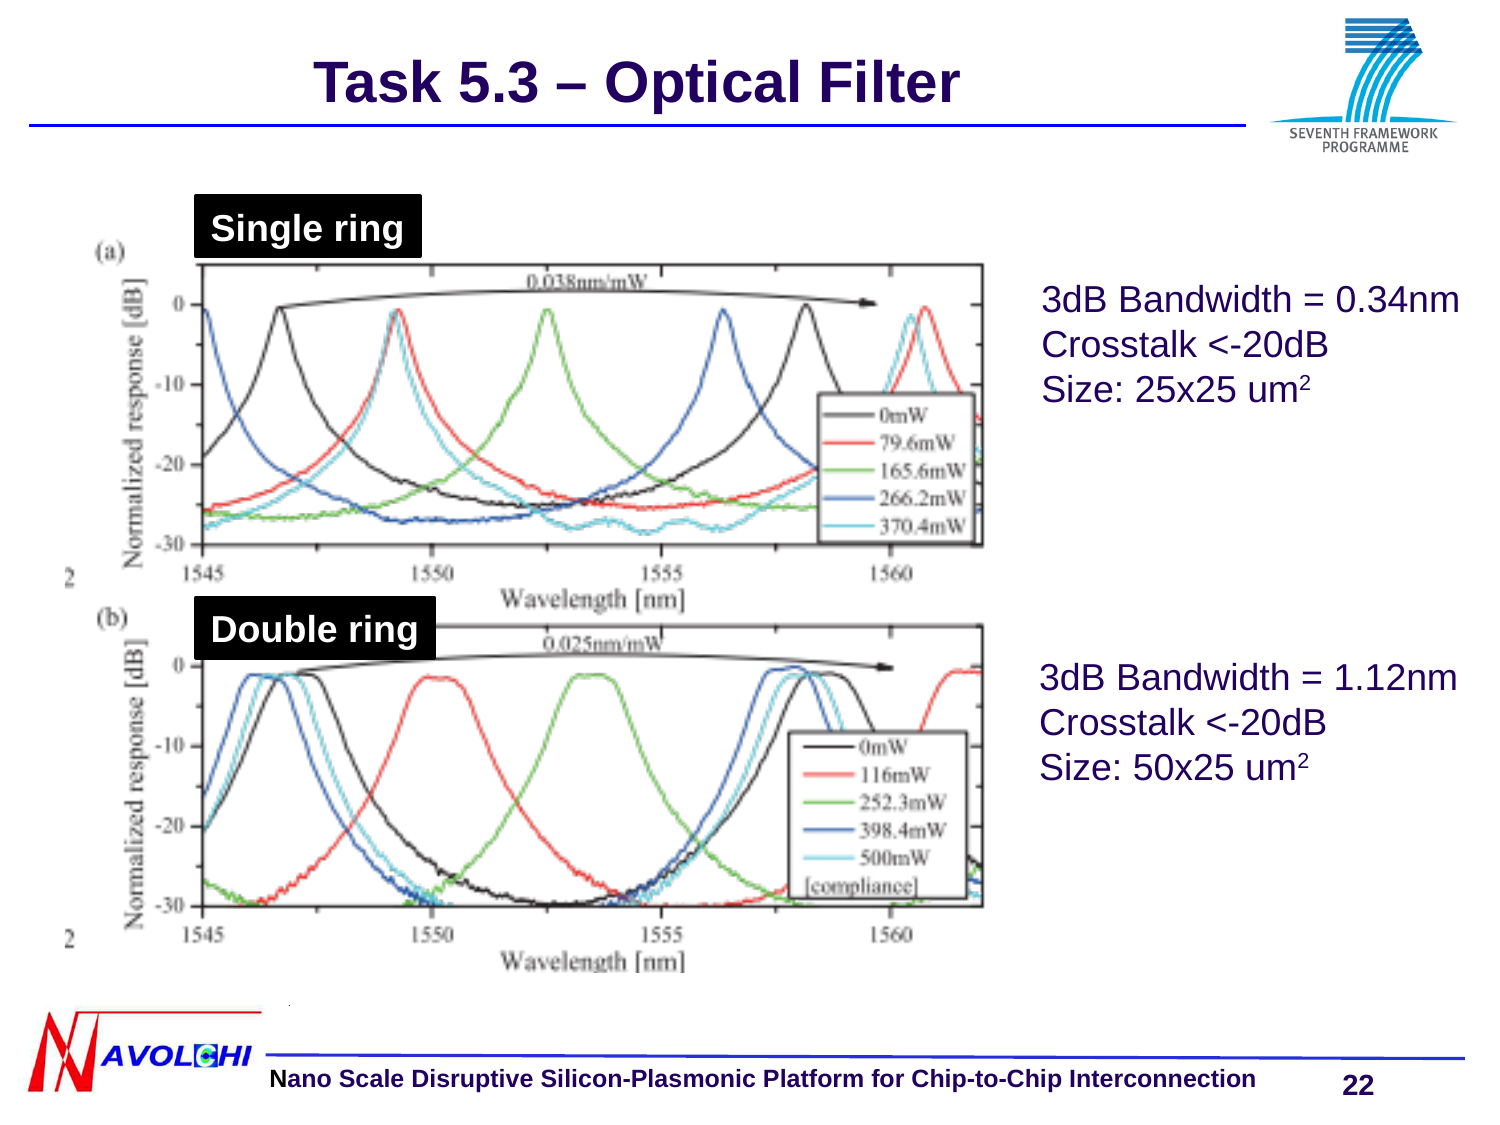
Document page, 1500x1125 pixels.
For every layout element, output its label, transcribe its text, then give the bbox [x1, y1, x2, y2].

text_box Single ring [194, 194, 422, 218]
picture [1269, 18, 1458, 155]
text_box 3dB Bandwidth = 1.12nm Crosstalk <-20dB Size: 50x25 um2 [1026, 645, 1474, 795]
title Task 5.3 – Optical Filter [29, 30, 1247, 131]
picture [64, 219, 1022, 973]
text_box 3dB Bandwidth = 0.34nm Crosstalk <-20dB Size: 25x25 um2 [1026, 267, 1476, 417]
picture [3, 1005, 290, 1101]
